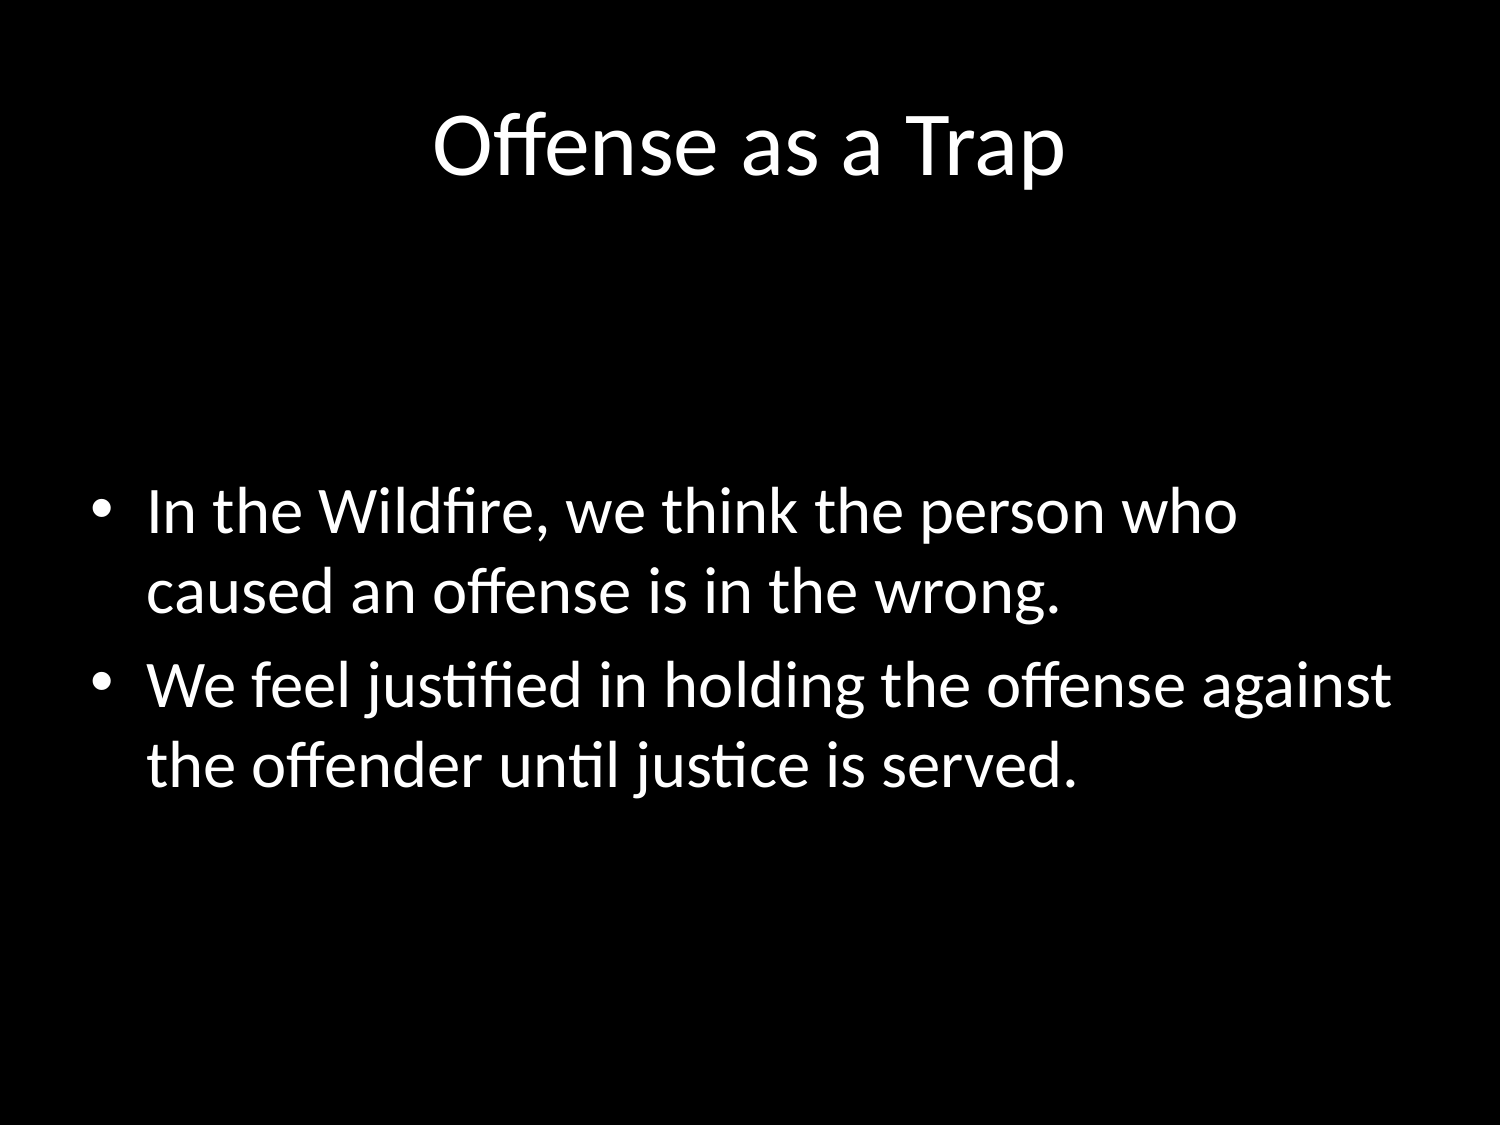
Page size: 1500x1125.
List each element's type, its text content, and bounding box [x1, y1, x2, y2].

list In the Wildfire, we think the person who caused an offense is in the wrong. We feel justified in holding the offense against the offender until justice is served. [75, 262, 1425, 1005]
title Offense as a Trap [75, 45, 1425, 233]
